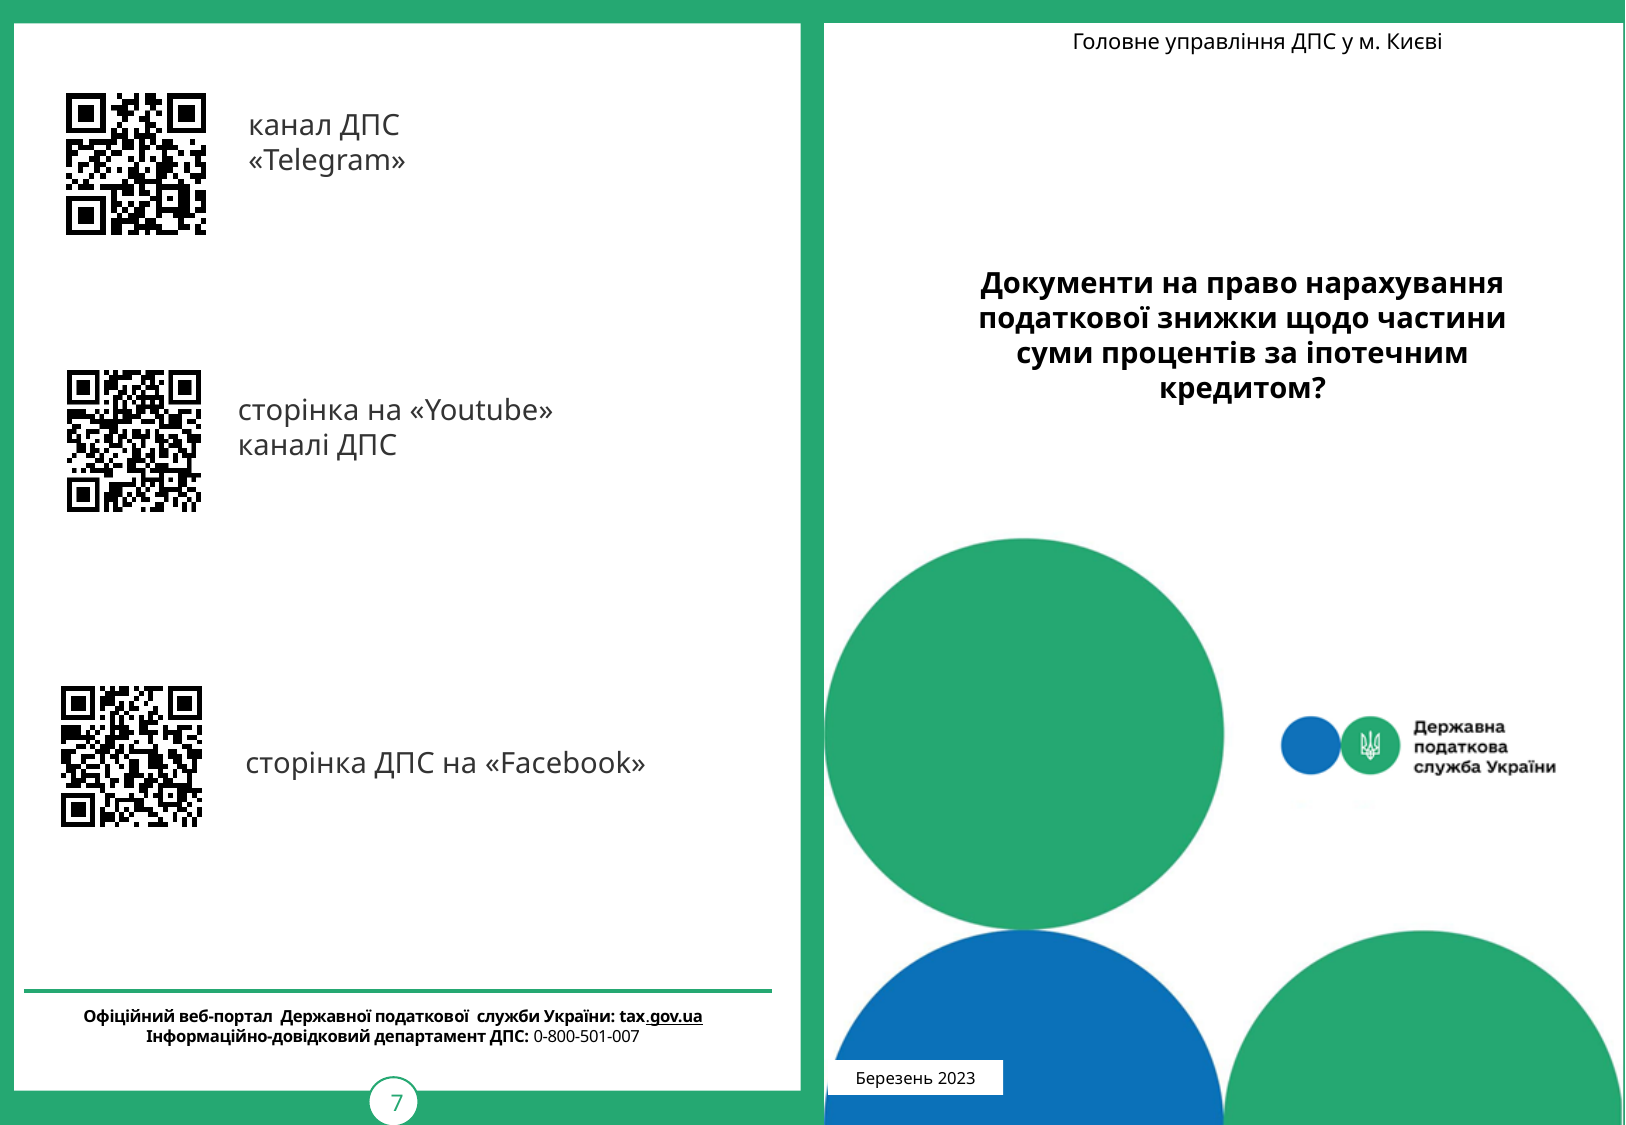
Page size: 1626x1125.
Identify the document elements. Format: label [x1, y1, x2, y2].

text_box [0, 23, 801, 1125]
picture [824, 23, 1625, 1125]
